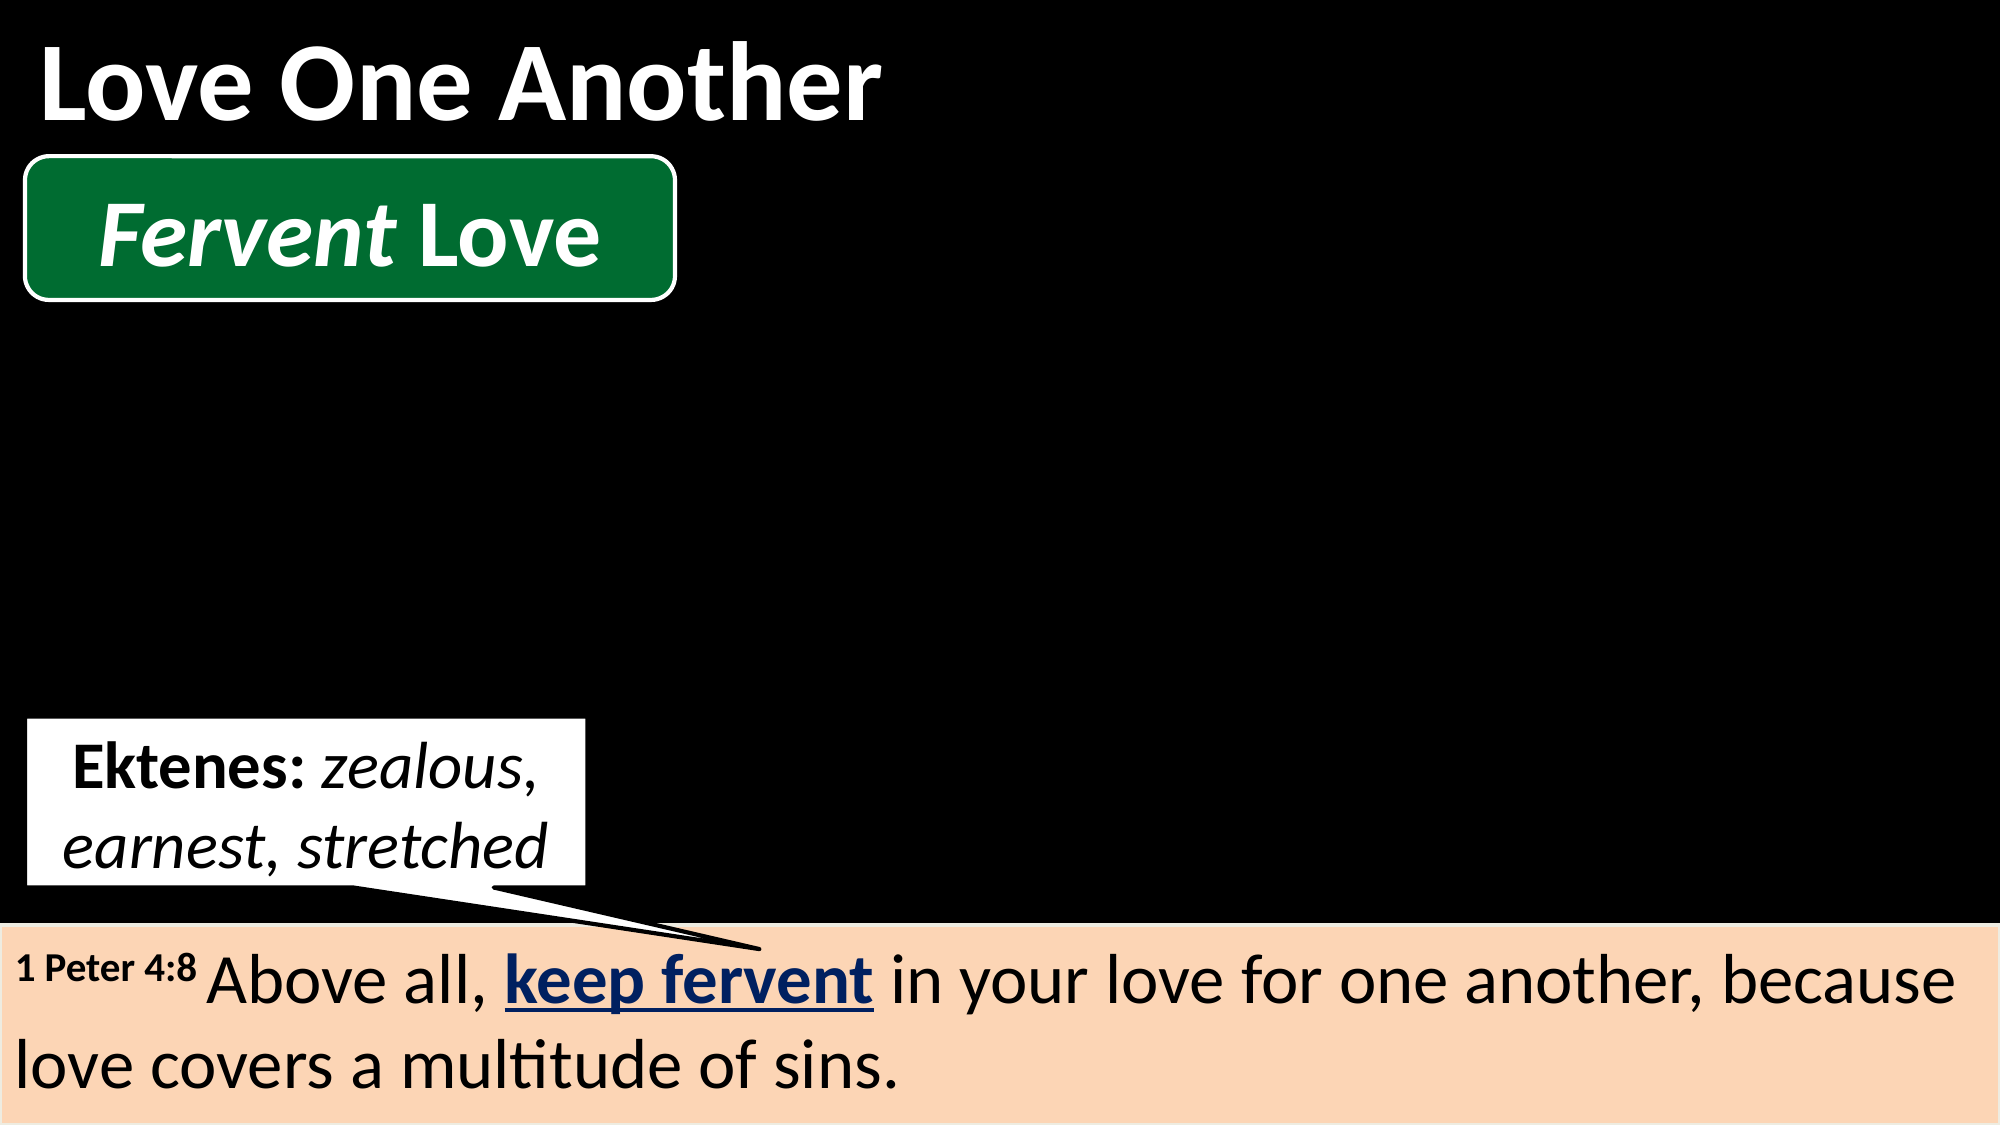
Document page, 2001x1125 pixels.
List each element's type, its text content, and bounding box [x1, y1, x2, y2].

text_box Love One Another [23, 0, 914, 152]
text_box Ektenes: zealous, earnest, stretched [22, 714, 762, 952]
text_box Fervent Love [22, 154, 678, 303]
text_box 1 Peter 4:8 Above all, keep fervent in your love for one another, because love covers a multitude of sins. [0, 923, 2000, 1125]
